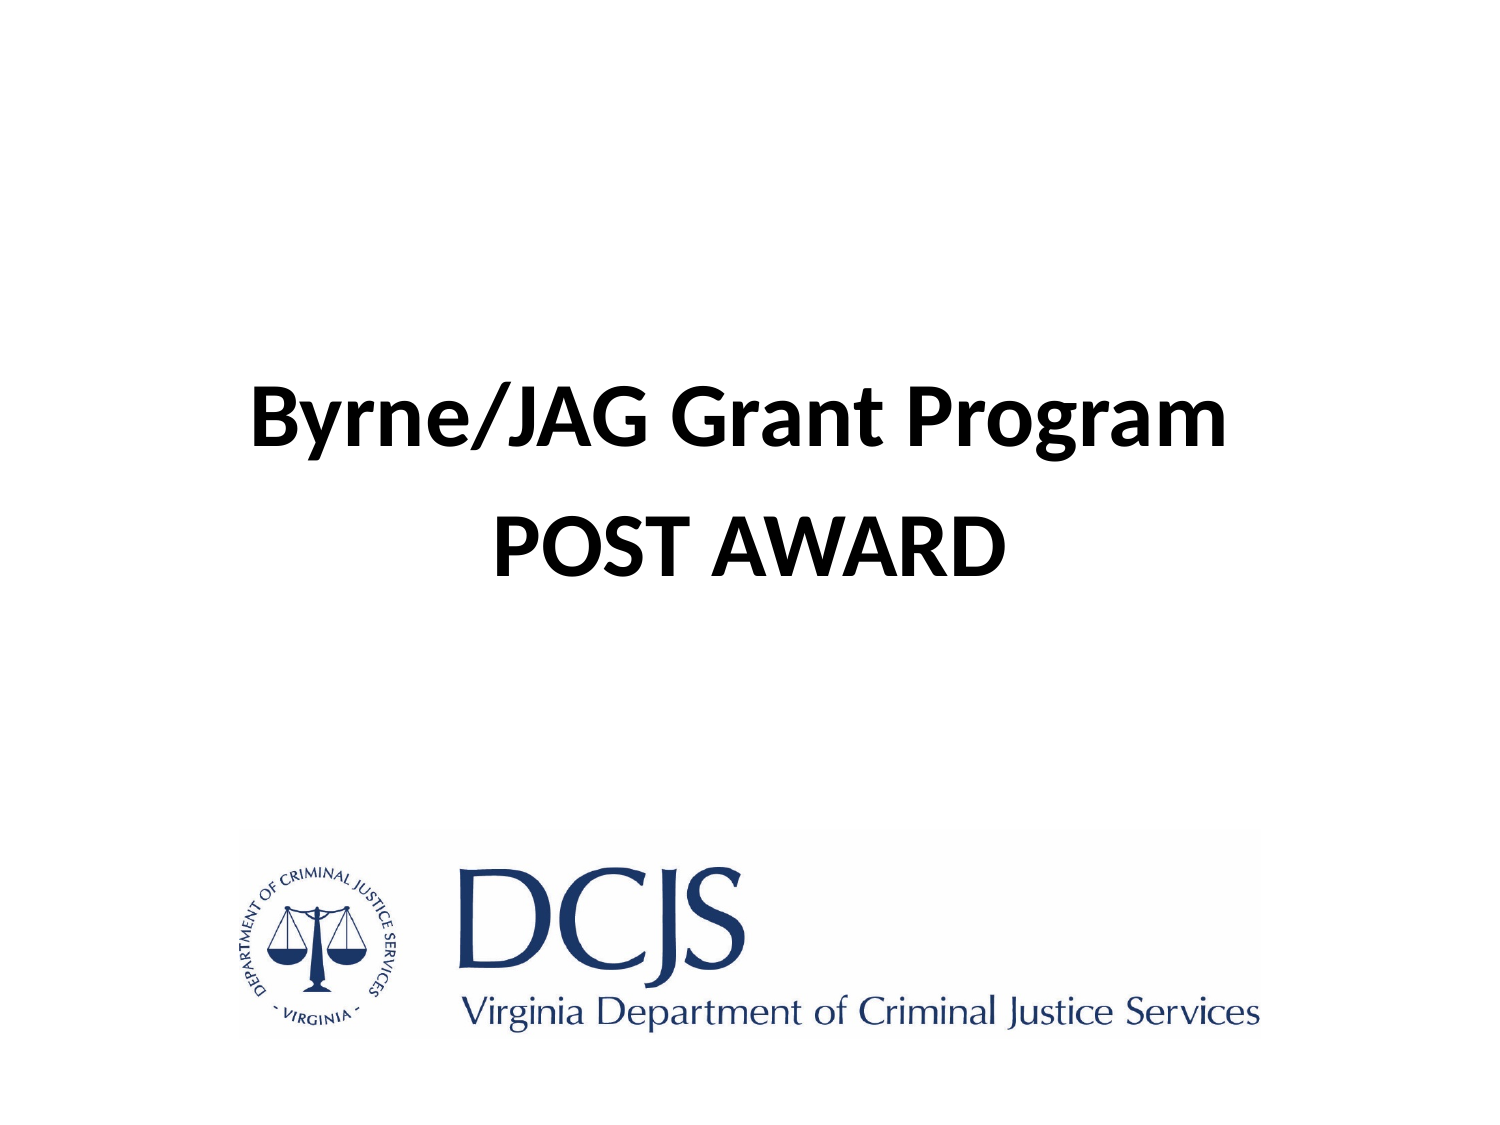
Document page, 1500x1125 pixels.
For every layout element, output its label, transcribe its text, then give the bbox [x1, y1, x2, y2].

title Byrne/JAG Grant Program [112, 336, 1388, 576]
subtitle POST AWARD [187, 497, 1313, 654]
picture [239, 829, 1261, 1039]
